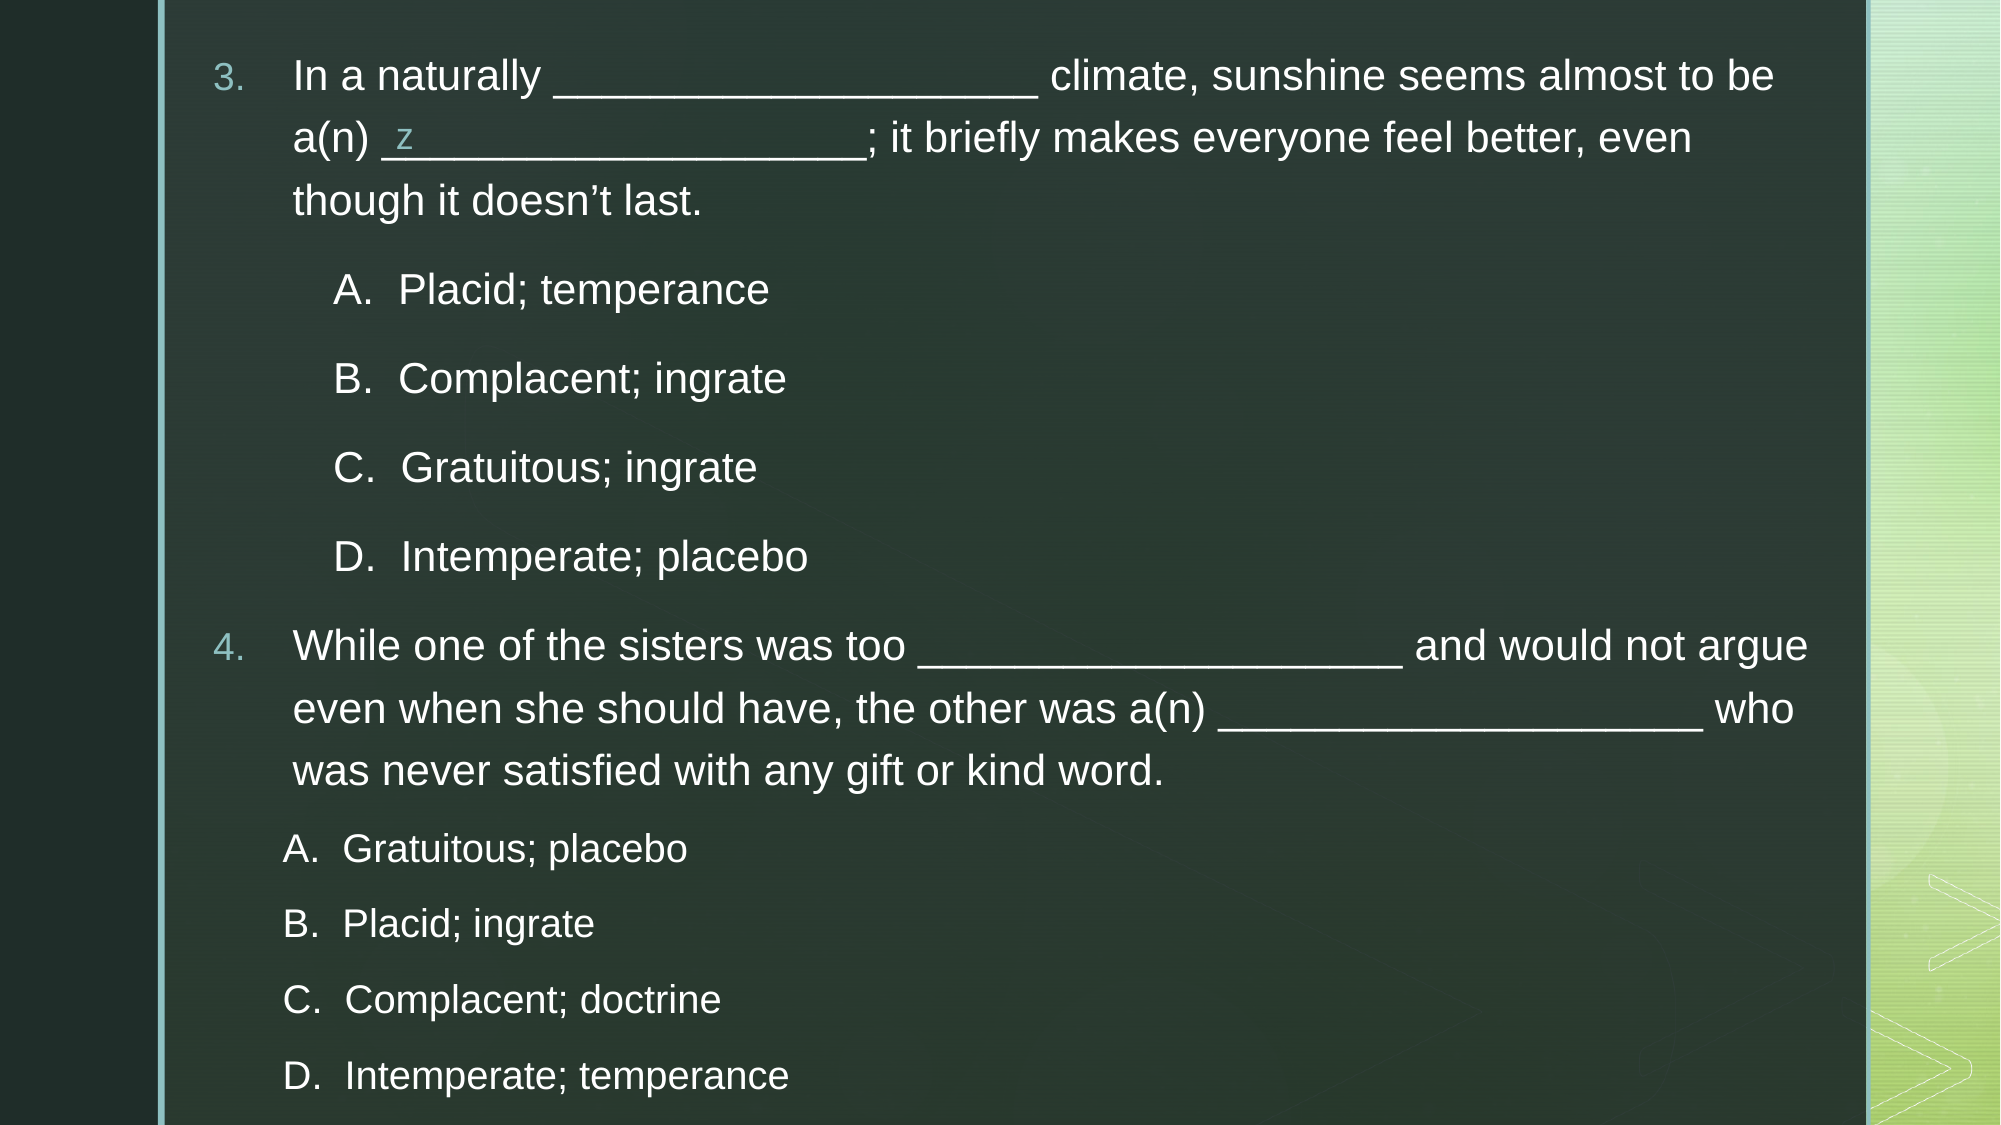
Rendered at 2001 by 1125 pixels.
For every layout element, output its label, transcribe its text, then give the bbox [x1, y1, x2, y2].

list In a naturally ____________________ climate, sunshine seems almost to be a(n) ____________________; it briefly makes everyone feel better, even though it doesn’t last. A. Placid; temperance B. Complacent; ingrate C. Gratuitous; ingrate D. Intemperate; placebo While one of the sisters was too ____________________ and would not argue even when she should have, the other was a(n) ____________________ who was never satisfied with any gift or kind word. A. Gratuitous; placebo B. Placid; ingrate C. Complacent; doctrine D. Intemperate; temperance [198, 26, 1836, 1108]
picture [1871, 0, 2001, 1125]
